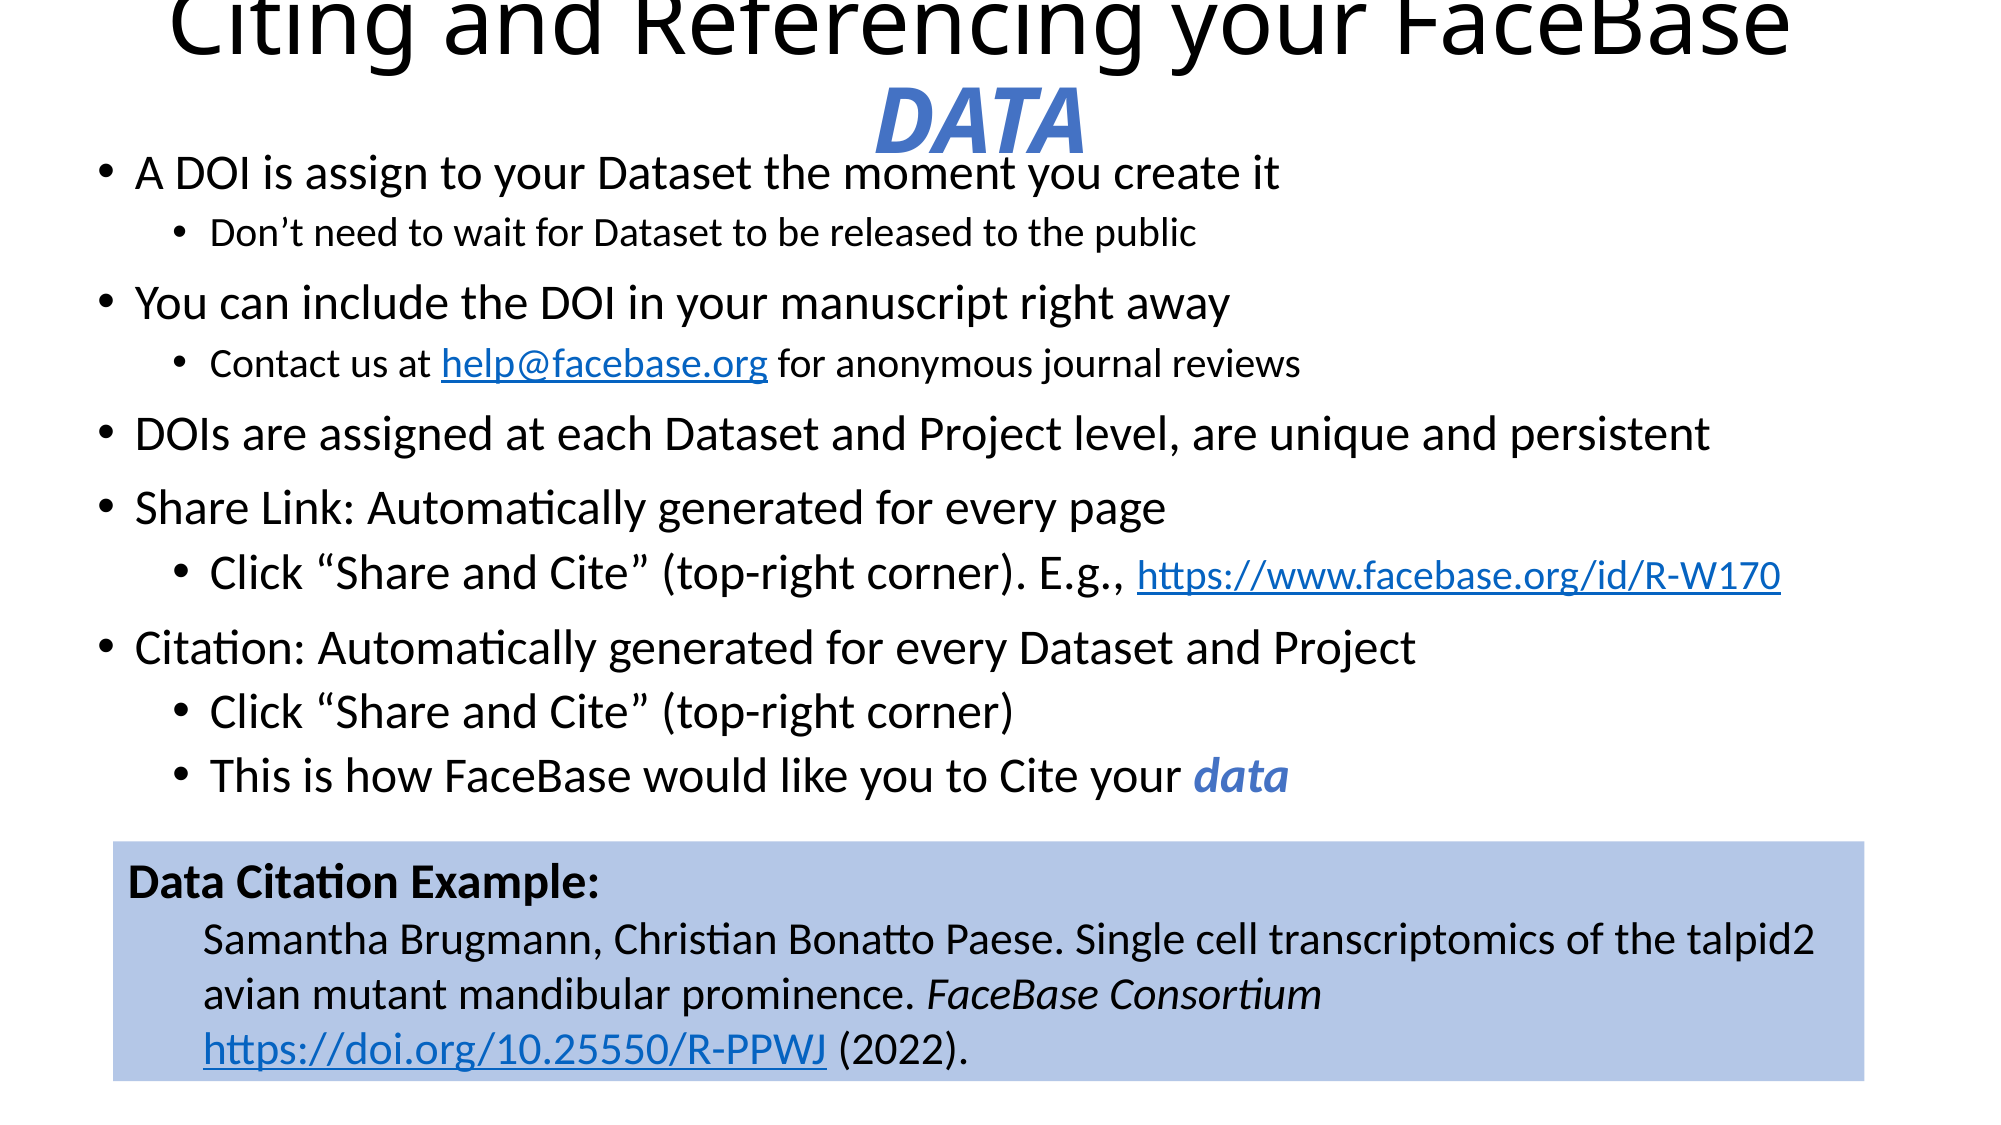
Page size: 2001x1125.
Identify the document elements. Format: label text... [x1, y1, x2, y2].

list A DOI is assign to your Dataset the moment you create it Don’t need to wait for Dataset to be released to the public You can include the DOI in your manuscript right away Contact us at help@facebase.org for anonymous journal reviews DOIs are assigned at each Dataset and Project level, are unique and persistent Share Link: Automatically generated for every page Click “Share and Cite” (top-right corner). E.g., https://www.facebase.org/id/R-W170 Citation: Automatically generated for every Dataset and Project Click “Share and Cite” (top-right corner) This is how FaceBase would like you to Cite your data [82, 138, 1896, 947]
title Citing and Referencing your FaceBase DATA [118, 0, 1844, 138]
text_box Data Citation Example: Samantha Brugmann, Christian Bonatto Paese. Single cell transcriptomics of the talpid2 avian mutant mandibular prominence. FaceBase Consortium https://doi.org/10.25550/R-PPWJ (2022). [113, 841, 1865, 1082]
